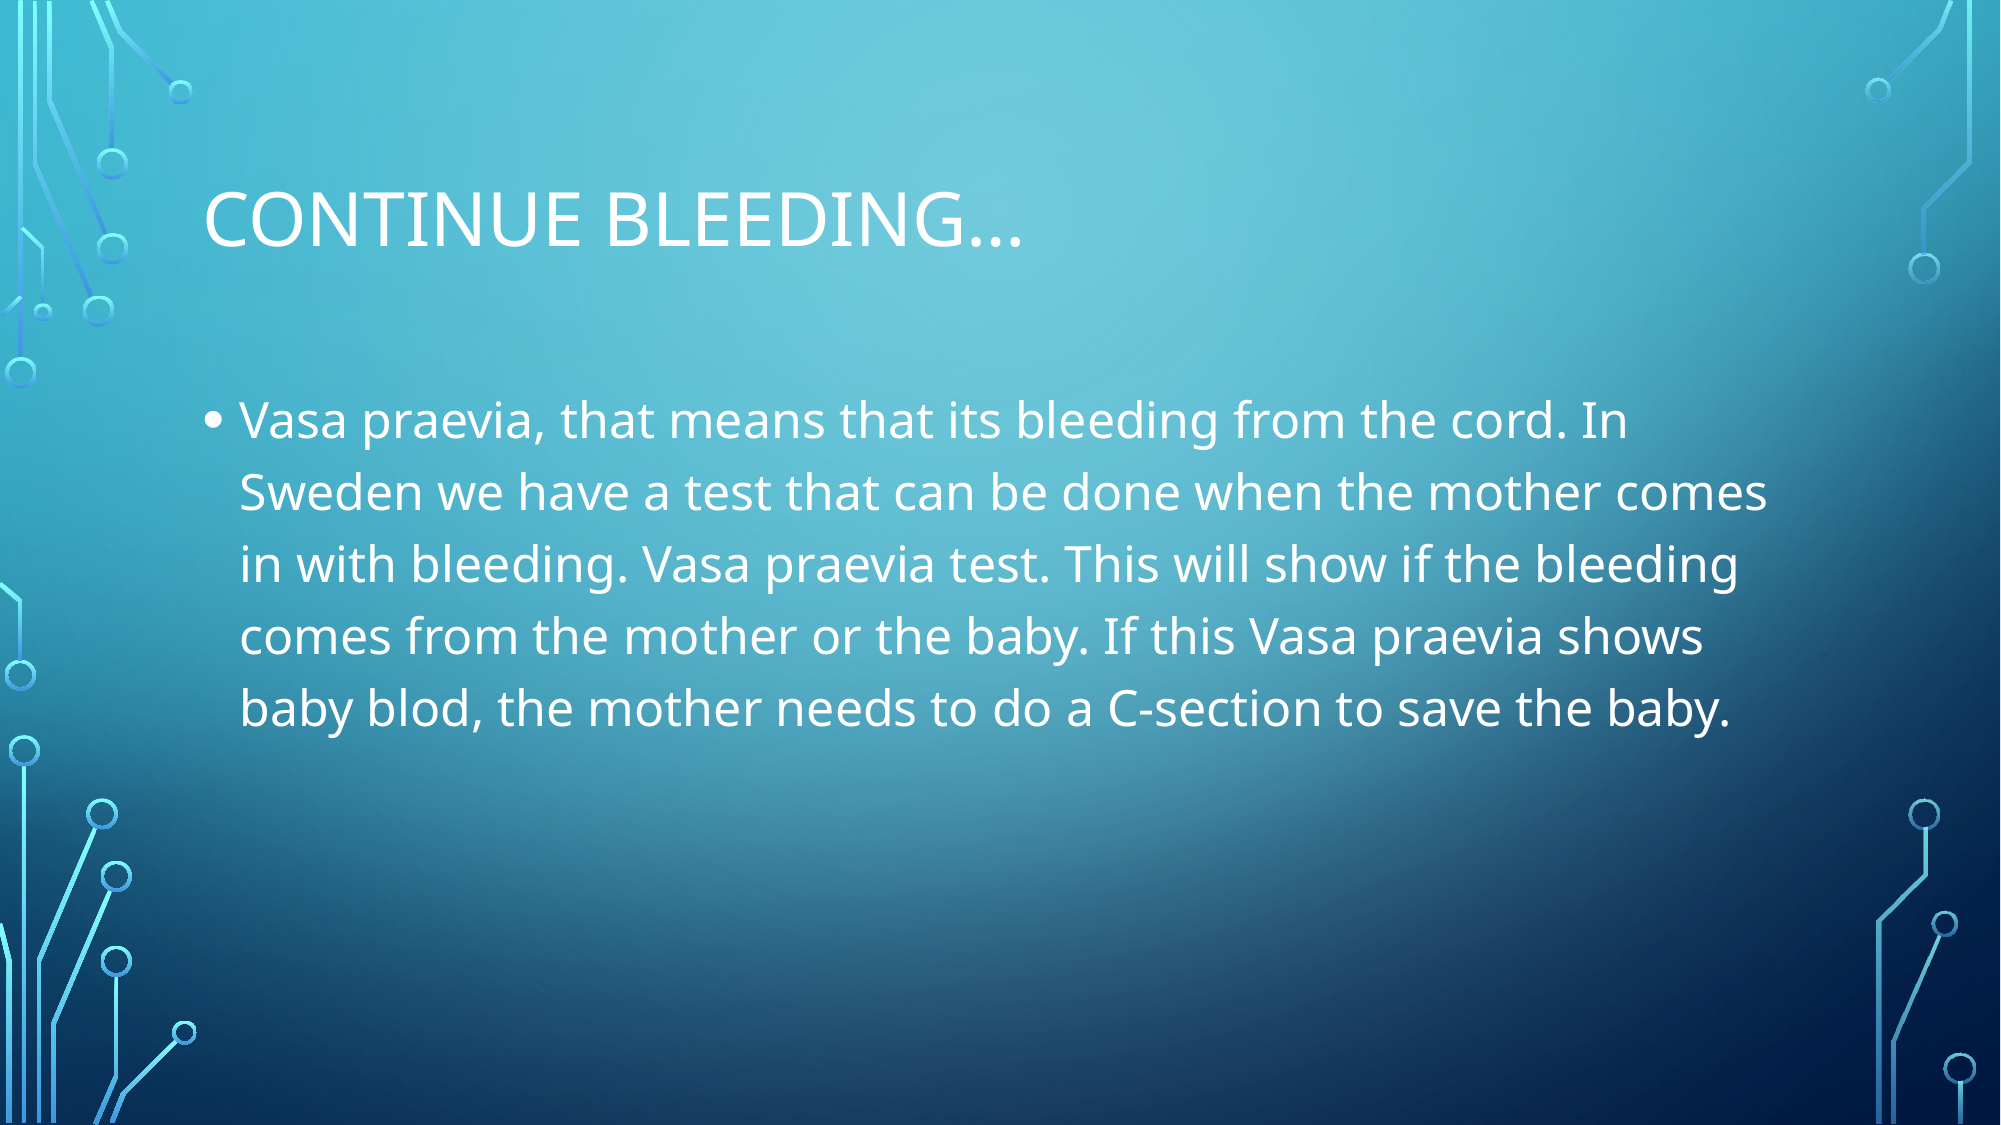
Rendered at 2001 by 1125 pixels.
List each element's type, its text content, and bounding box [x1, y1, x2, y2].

list Vasa praevia, that means that its bleeding from the cord. In Sweden we have a test that can be done when the mother comes in with bleeding. Vasa praevia test. This will show if the bleeding comes from the mother or the baby. If this Vasa praevia shows baby blod, the mother needs to do a C-section to save the baby. [187, 369, 1813, 950]
title Continue Bleeding… [187, 101, 1813, 344]
